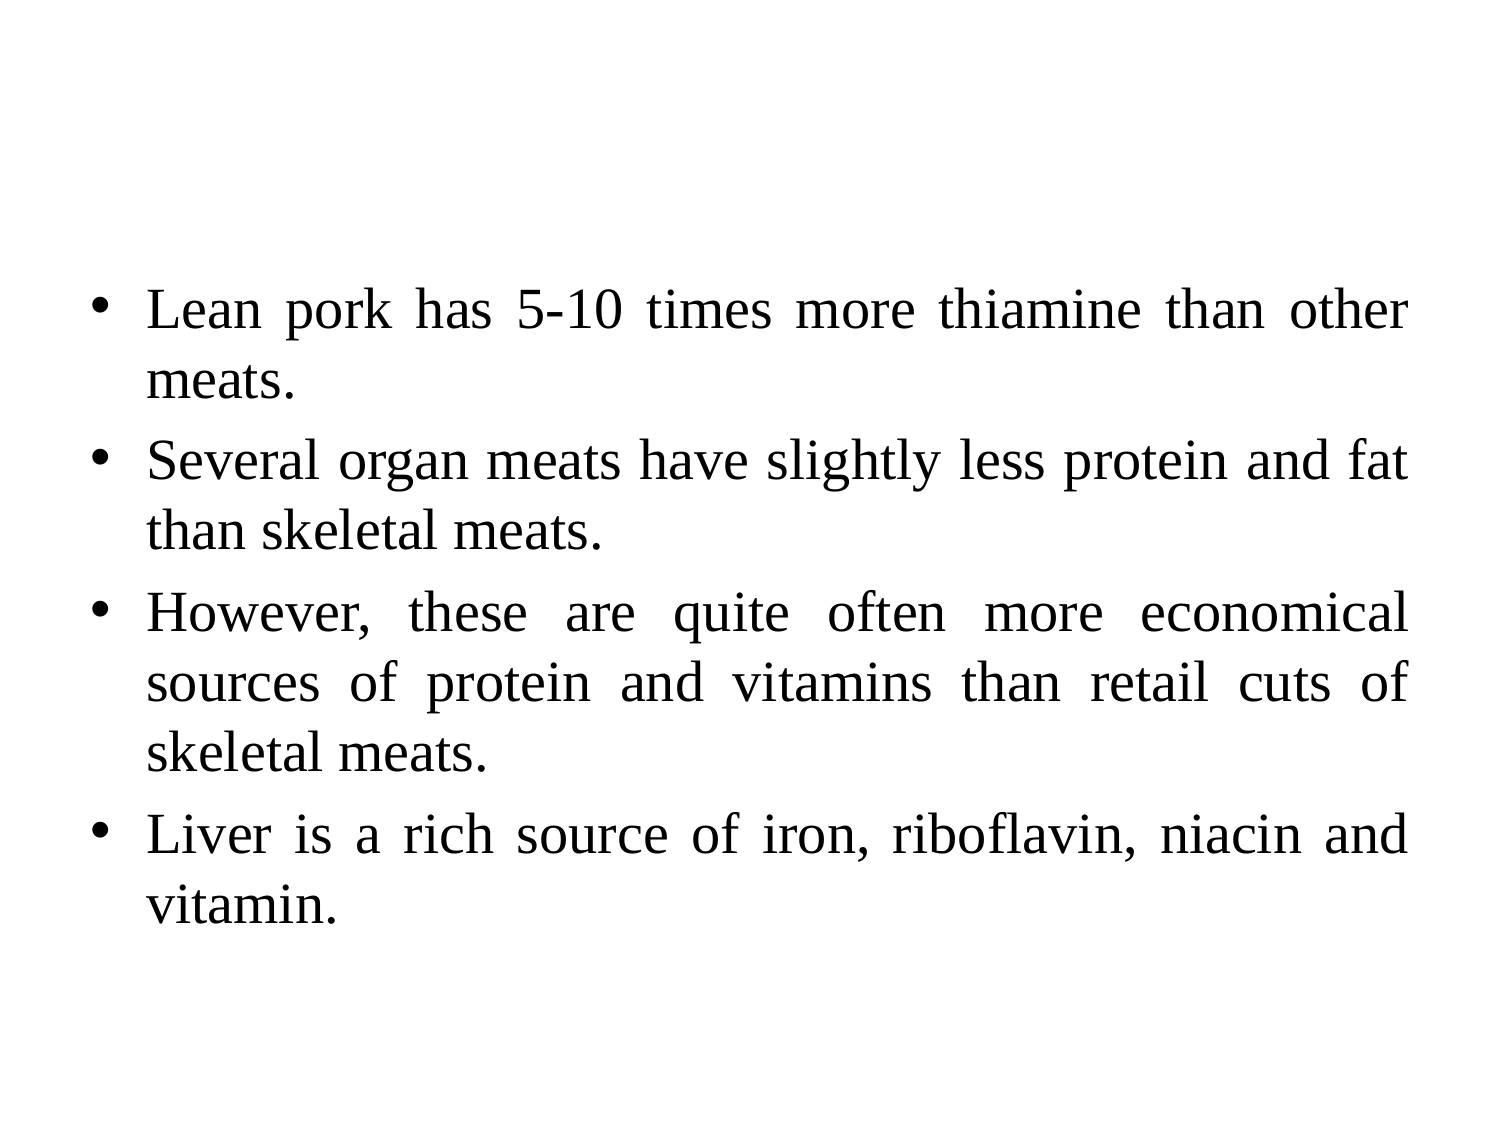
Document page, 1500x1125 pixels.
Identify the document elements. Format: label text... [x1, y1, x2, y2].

list Lean pork has 5-10 times more thiamine than other meats. Several organ meats have slightly less protein and fat than skeletal meats. However, these are quite often more economical sources of protein and vitamins than retail cuts of skeletal meats. Liver is a rich source of iron, riboflavin, niacin and vitamin. [75, 262, 1425, 1005]
